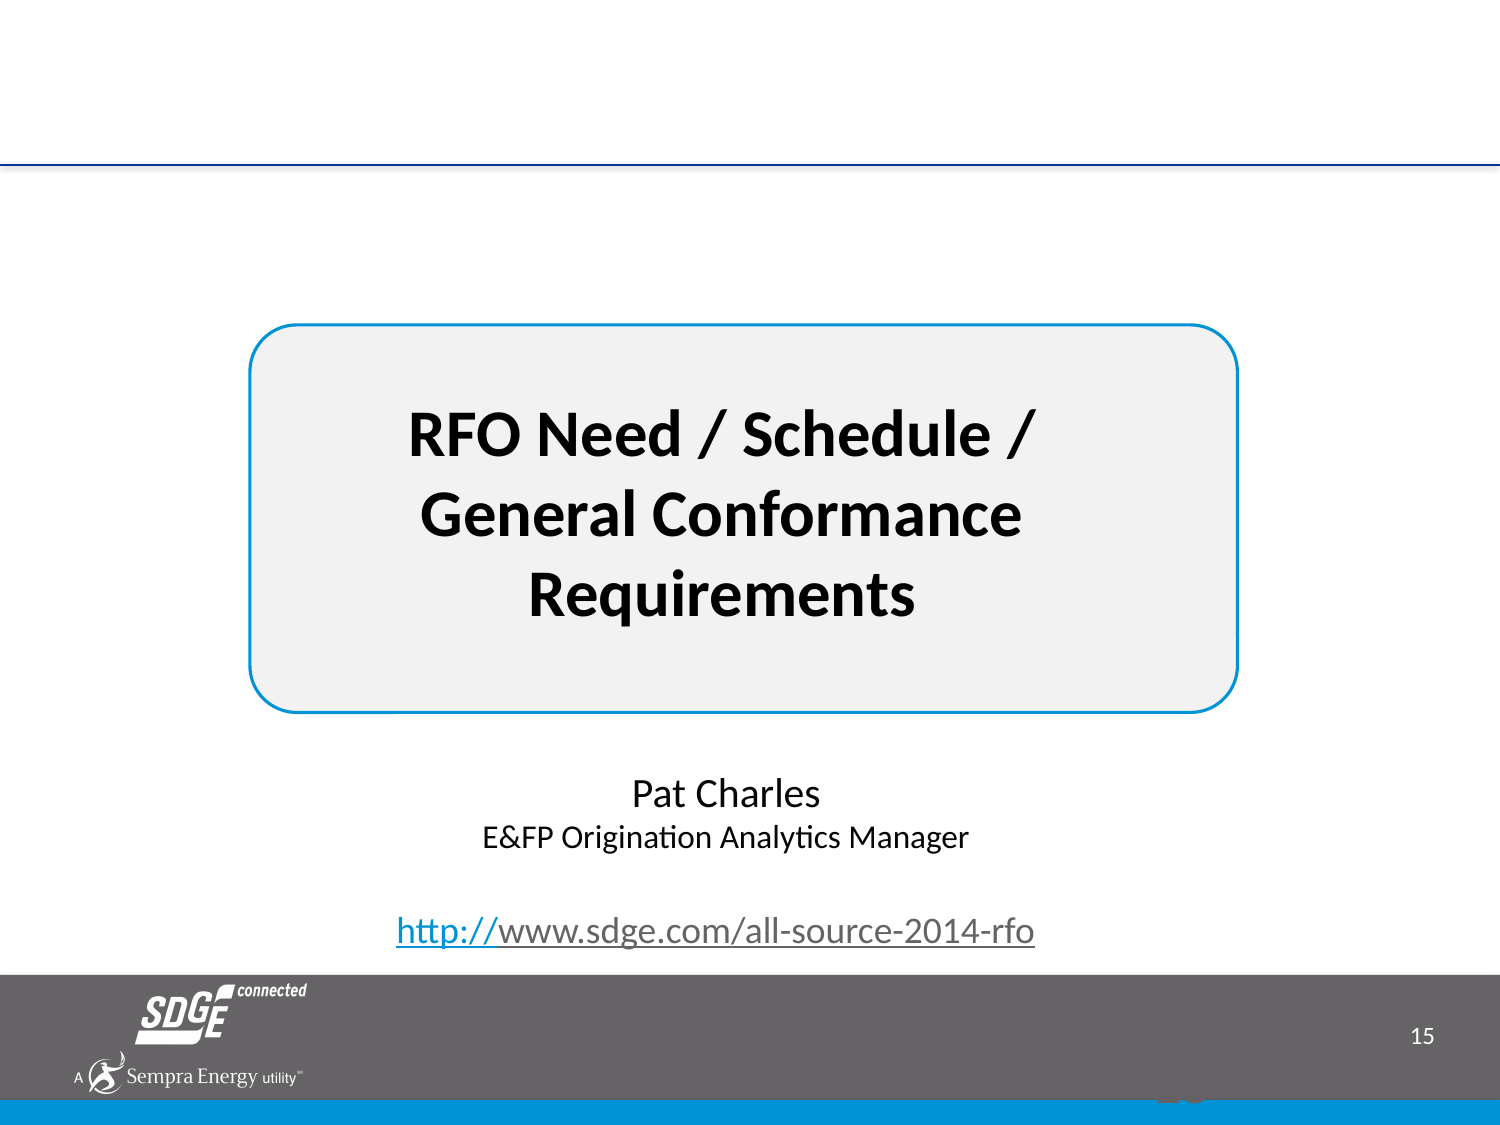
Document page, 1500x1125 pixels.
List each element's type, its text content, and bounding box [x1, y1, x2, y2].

slide_number 15 [1138, 1046, 1489, 1107]
text_box Pat Charles E&FP Origination Analytics Manager [482, 765, 971, 856]
title RFO Need / Schedule / General Conformance Requirements [351, 396, 1107, 638]
text_box [247, 322, 1240, 715]
picture [74, 983, 307, 1094]
text_box June 2014 RAM RFO: Bringing Renewable Energy to San Diego [212, 1050, 1138, 1100]
text_box http://www.sdge.com/all-source-2014-rfo [249, 898, 1191, 959]
